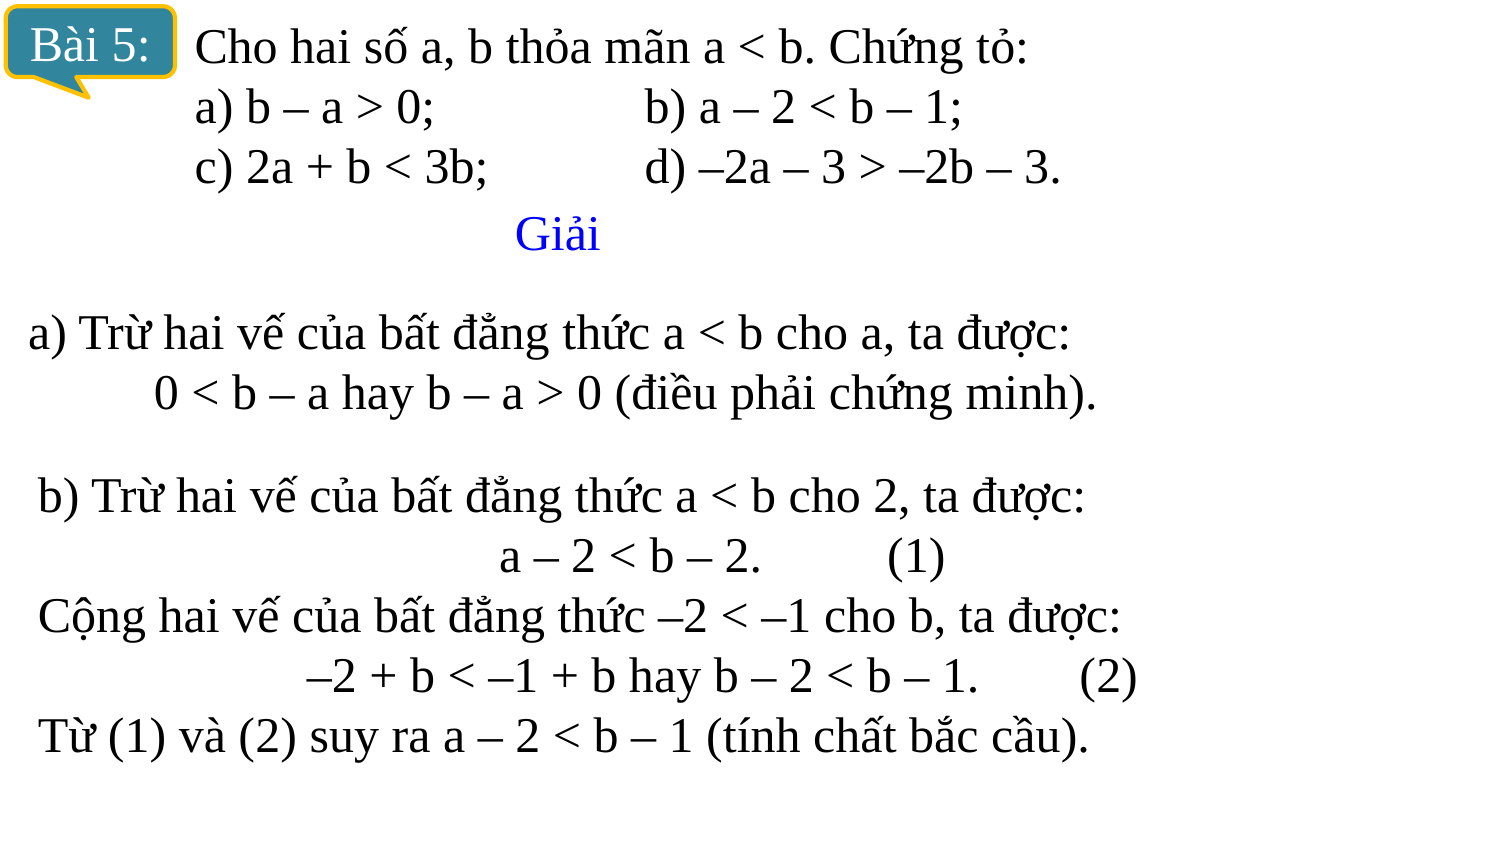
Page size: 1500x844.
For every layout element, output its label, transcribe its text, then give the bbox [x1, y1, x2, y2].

text_box Giải [500, 201, 626, 268]
text_box Cho hai số a, b thỏa mãn a < b. Chứng tỏ: a) b – a > 0; b) a – 2 < b – 1; c) 2a + b < 3b; d) –2a – 3 > –2b – 3. [179, 6, 1330, 201]
text_box a) Trừ hai vế của bất đẳng thức a < b cho a, ta được: 0 < b – a hay b – a > 0 (điều phải chứng minh). [13, 292, 1239, 428]
text_box b) Trừ hai vế của bất đẳng thức a < b cho 2, ta được: a – 2 < b – 2. (1) Cộng hai vế của bất đẳng thức –2 < –1 cho b, ta được: –2 + b < –1 + b hay b – 2 < b – 1. (2) Từ (1) và (2) suy ra a – 2 < b – 1 (tính chất bắc cầu). [23, 455, 1422, 771]
text_box Bài 5: [3, 4, 178, 100]
